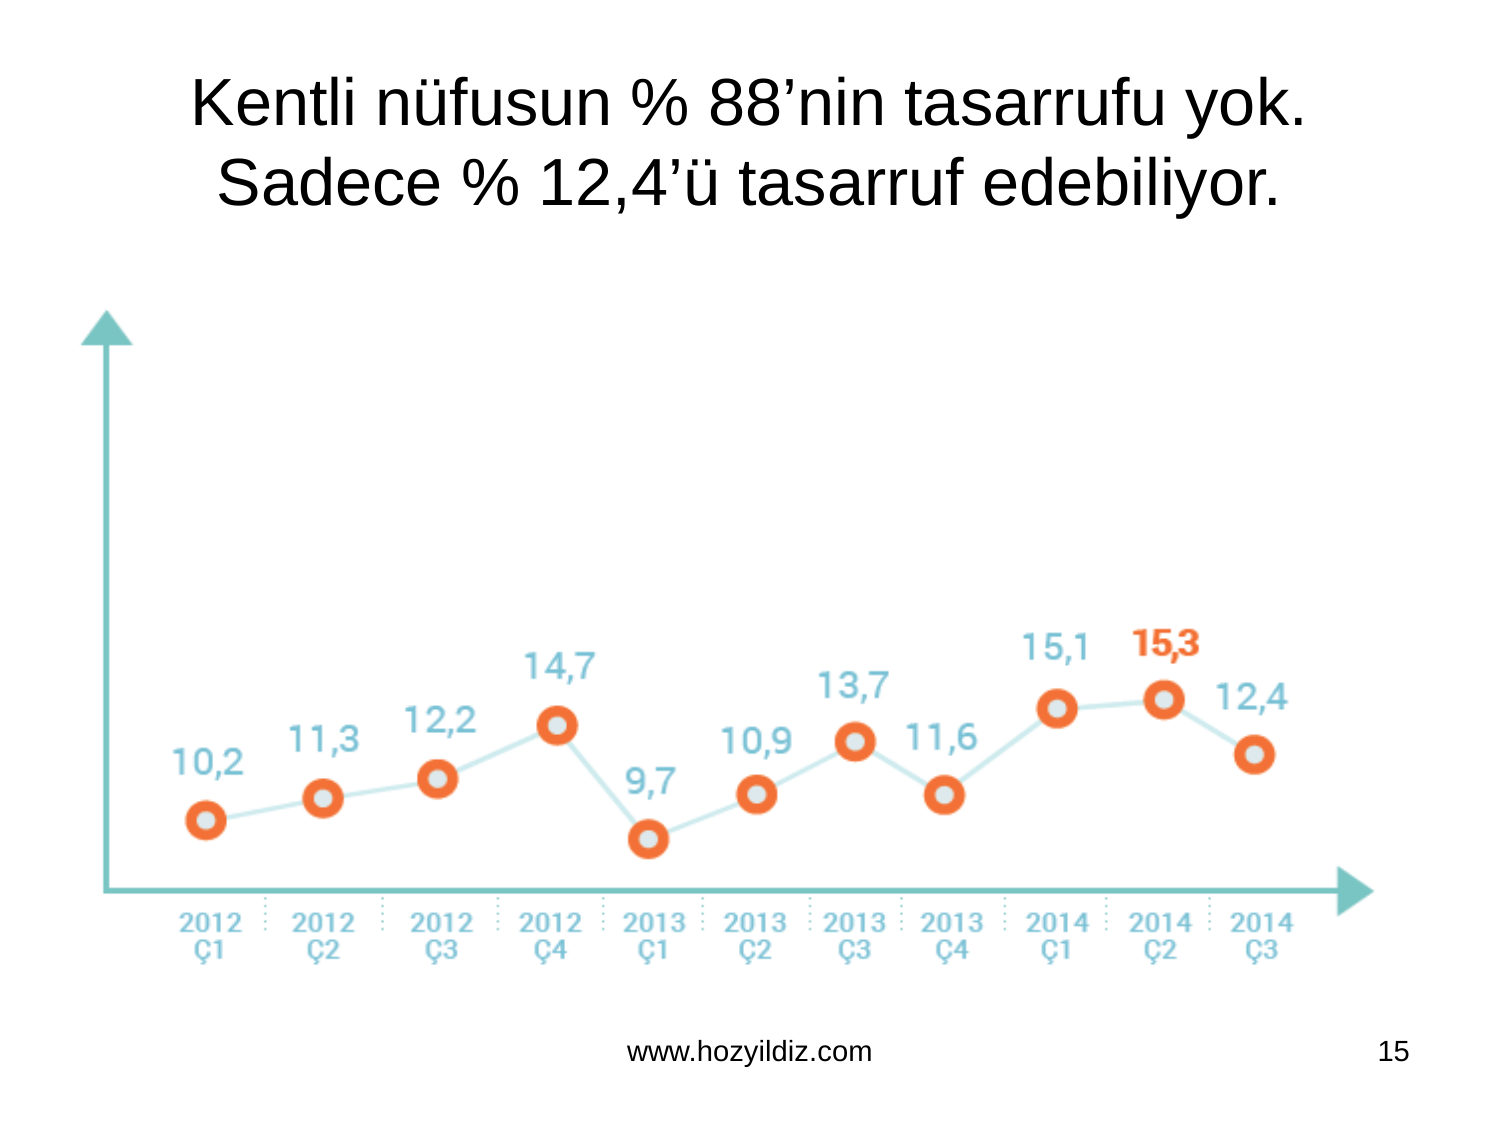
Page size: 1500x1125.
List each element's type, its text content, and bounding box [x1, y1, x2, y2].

picture [64, 269, 1400, 988]
slide_number 15 [1074, 1024, 1426, 1103]
title Kentli nüfusun % 88’nin tasarrufu yok. Sadece % 12,4’ü tasarruf edebiliyor. [75, 45, 1425, 233]
footer www.hozyildiz.com [512, 1024, 988, 1103]
